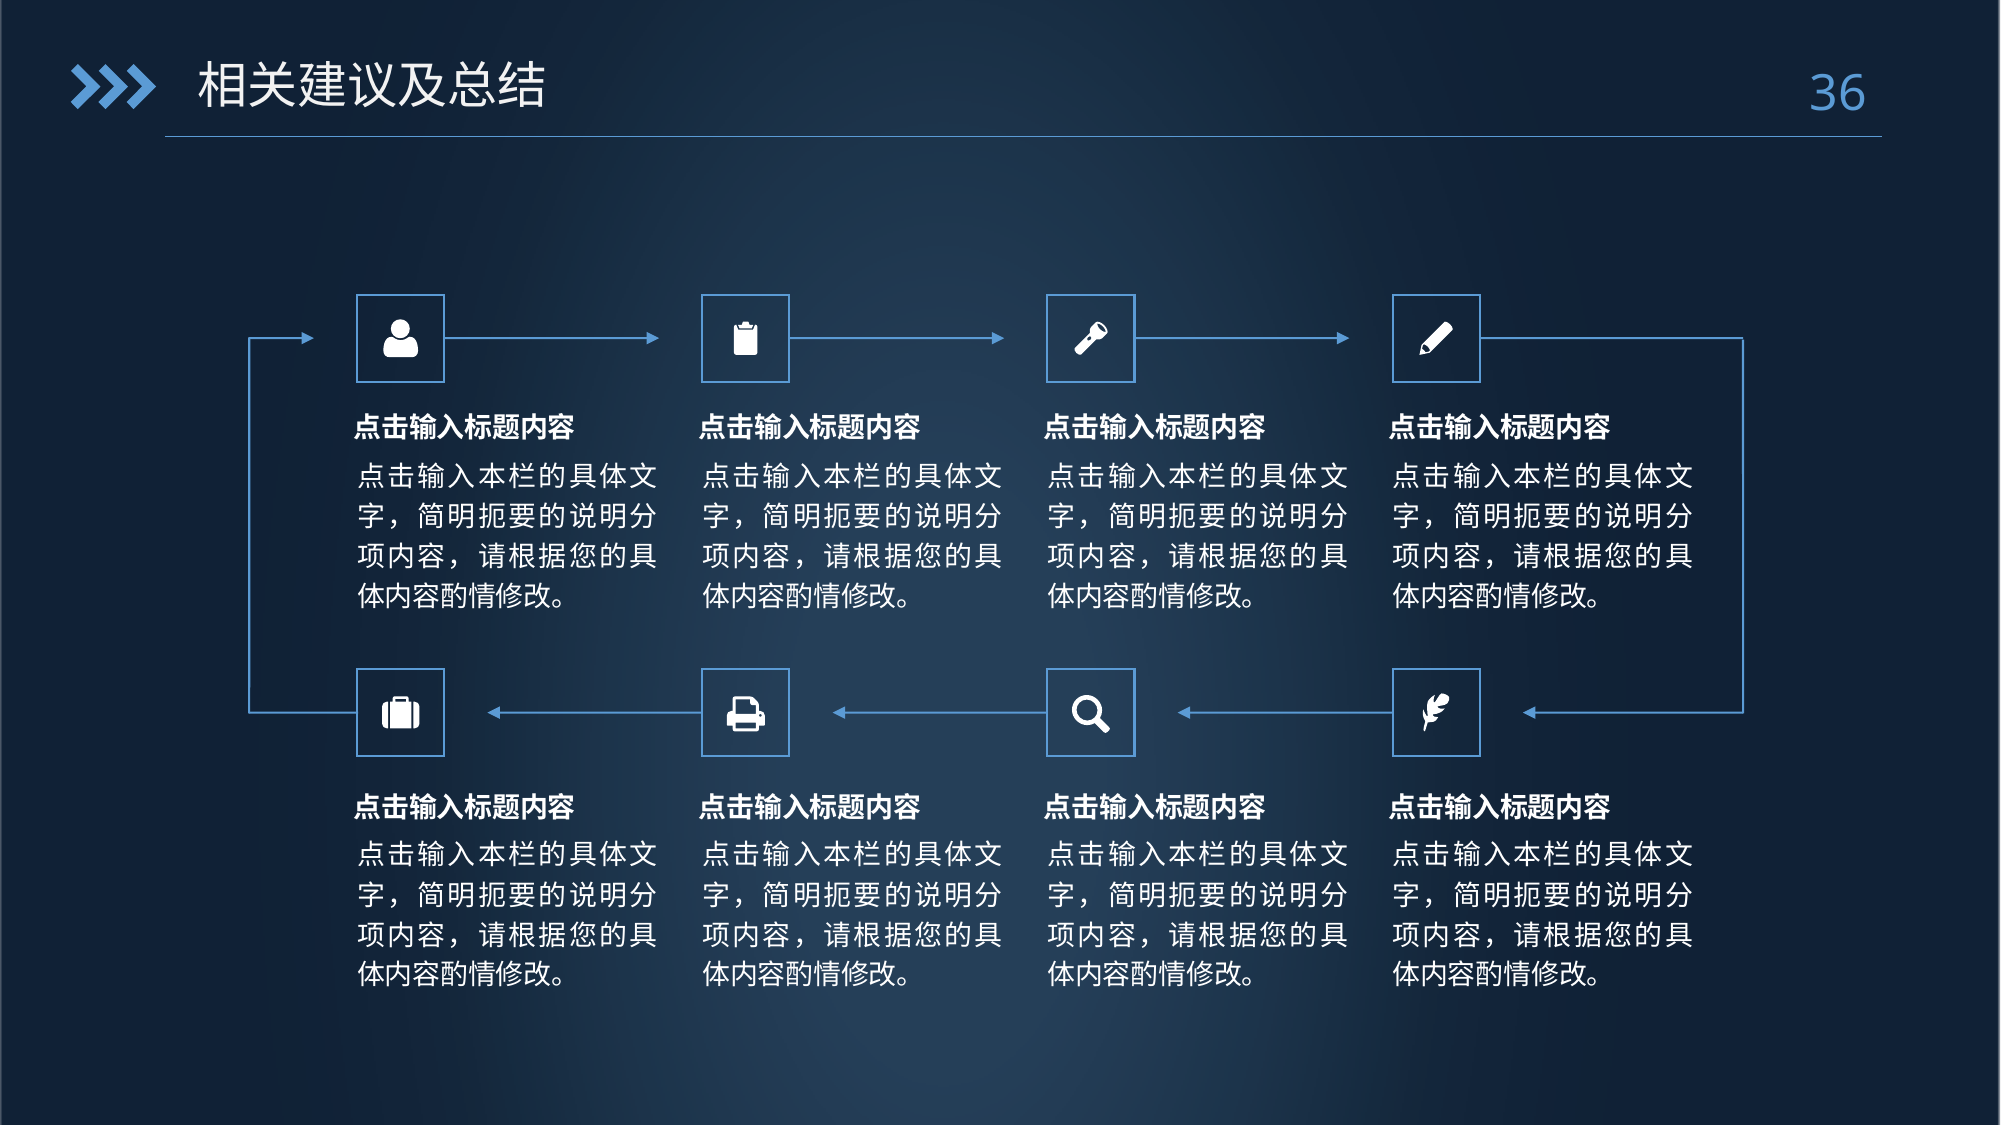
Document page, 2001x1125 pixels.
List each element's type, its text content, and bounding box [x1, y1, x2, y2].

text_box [1047, 294, 1135, 382]
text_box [357, 294, 445, 382]
text_box 点击输入标题内容 [1374, 404, 1644, 449]
text_box [487, 706, 701, 719]
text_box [702, 668, 790, 757]
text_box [1047, 668, 1135, 757]
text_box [702, 294, 790, 382]
text_box 点击输入本栏的具体文字，简明扼要的说明分项内容，请根据您的具体内容酌情修改。 [702, 451, 1003, 612]
text_box 点击输入本栏的具体文字，简明扼要的说明分项内容，请根据您的具体内容酌情修改。 [702, 830, 1003, 991]
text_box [1392, 668, 1480, 757]
text_box 点击输入本栏的具体文字，简明扼要的说明分项内容，请根据您的具体内容酌情修改。 [1047, 451, 1348, 612]
text_box 点击输入本栏的具体文字，简明扼要的说明分项内容，请根据您的具体内容酌情修改。 [1392, 451, 1693, 612]
text_box [1177, 706, 1392, 719]
text_box 点击输入标题内容 [1374, 783, 1644, 828]
text_box 点击输入本栏的具体文字，简明扼要的说明分项内容，请根据您的具体内容酌情修改。 [357, 830, 658, 991]
text_box 点击输入标题内容 [338, 783, 608, 828]
text_box 点击输入标题内容 [683, 404, 966, 449]
text_box 点击输入本栏的具体文字，简明扼要的说明分项内容，请根据您的具体内容酌情修改。 [1392, 830, 1693, 991]
text_box 点击输入本栏的具体文字，简明扼要的说明分项内容，请根据您的具体内容酌情修改。 [1047, 830, 1348, 991]
text_box [1136, 331, 1350, 345]
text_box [1392, 294, 1480, 382]
text_box 点击输入标题内容 [1029, 404, 1298, 449]
text_box [248, 331, 314, 345]
picture [0, 0, 2001, 1125]
text_box 点击输入标题内容 [683, 783, 966, 828]
text_box [445, 331, 660, 345]
text_box 点击输入标题内容 [338, 404, 608, 449]
text_box [832, 706, 1046, 719]
text_box [790, 331, 1005, 345]
text_box 点击输入本栏的具体文字，简明扼要的说明分项内容，请根据您的具体内容酌情修改。 [357, 451, 658, 612]
text_box 点击输入标题内容 [1029, 783, 1298, 828]
list 相关建议及总结 [182, 49, 827, 125]
text_box [1522, 706, 1744, 719]
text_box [357, 668, 445, 757]
